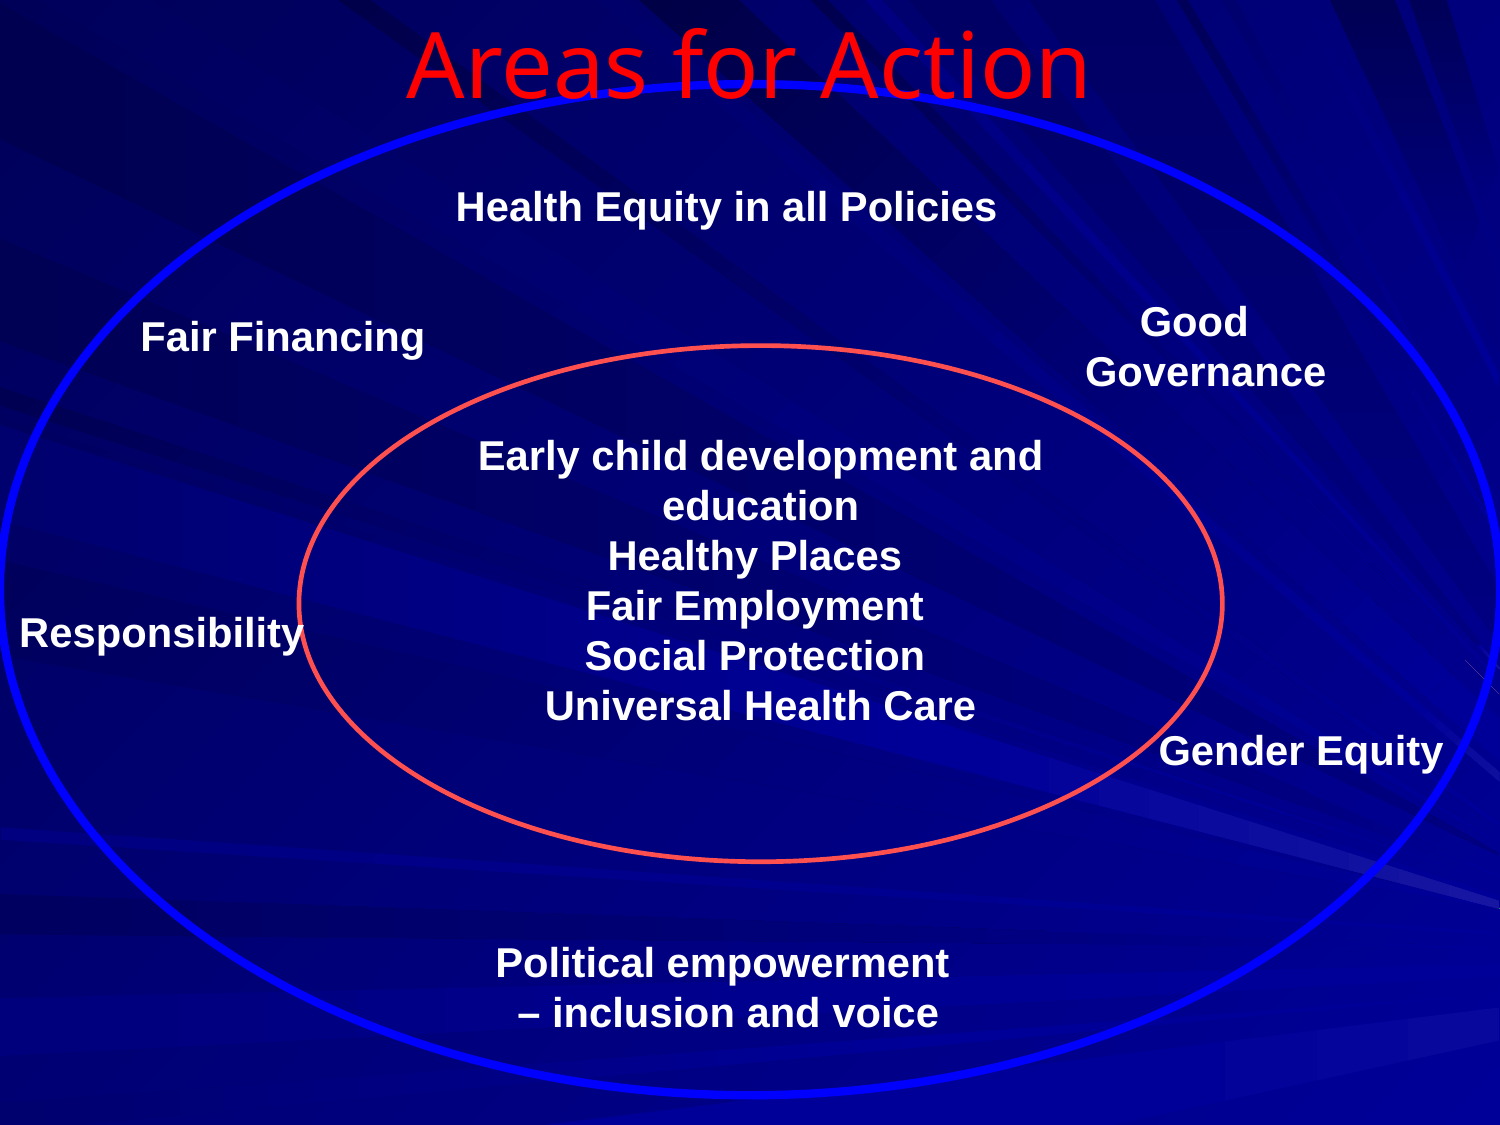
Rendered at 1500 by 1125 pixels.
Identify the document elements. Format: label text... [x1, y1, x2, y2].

text_box Good Governance [1058, 286, 1342, 402]
text_box Responsibility [4, 597, 320, 663]
text_box Health Equity in all Policies [440, 176, 1013, 238]
title Areas for Action [74, 0, 1426, 176]
text_box [0, 176, 1500, 1096]
text_box Gender Equity [1143, 716, 1459, 781]
text_box Political empowerment – inclusion and voice [480, 928, 976, 1044]
text_box Fair Financing [103, 302, 463, 368]
